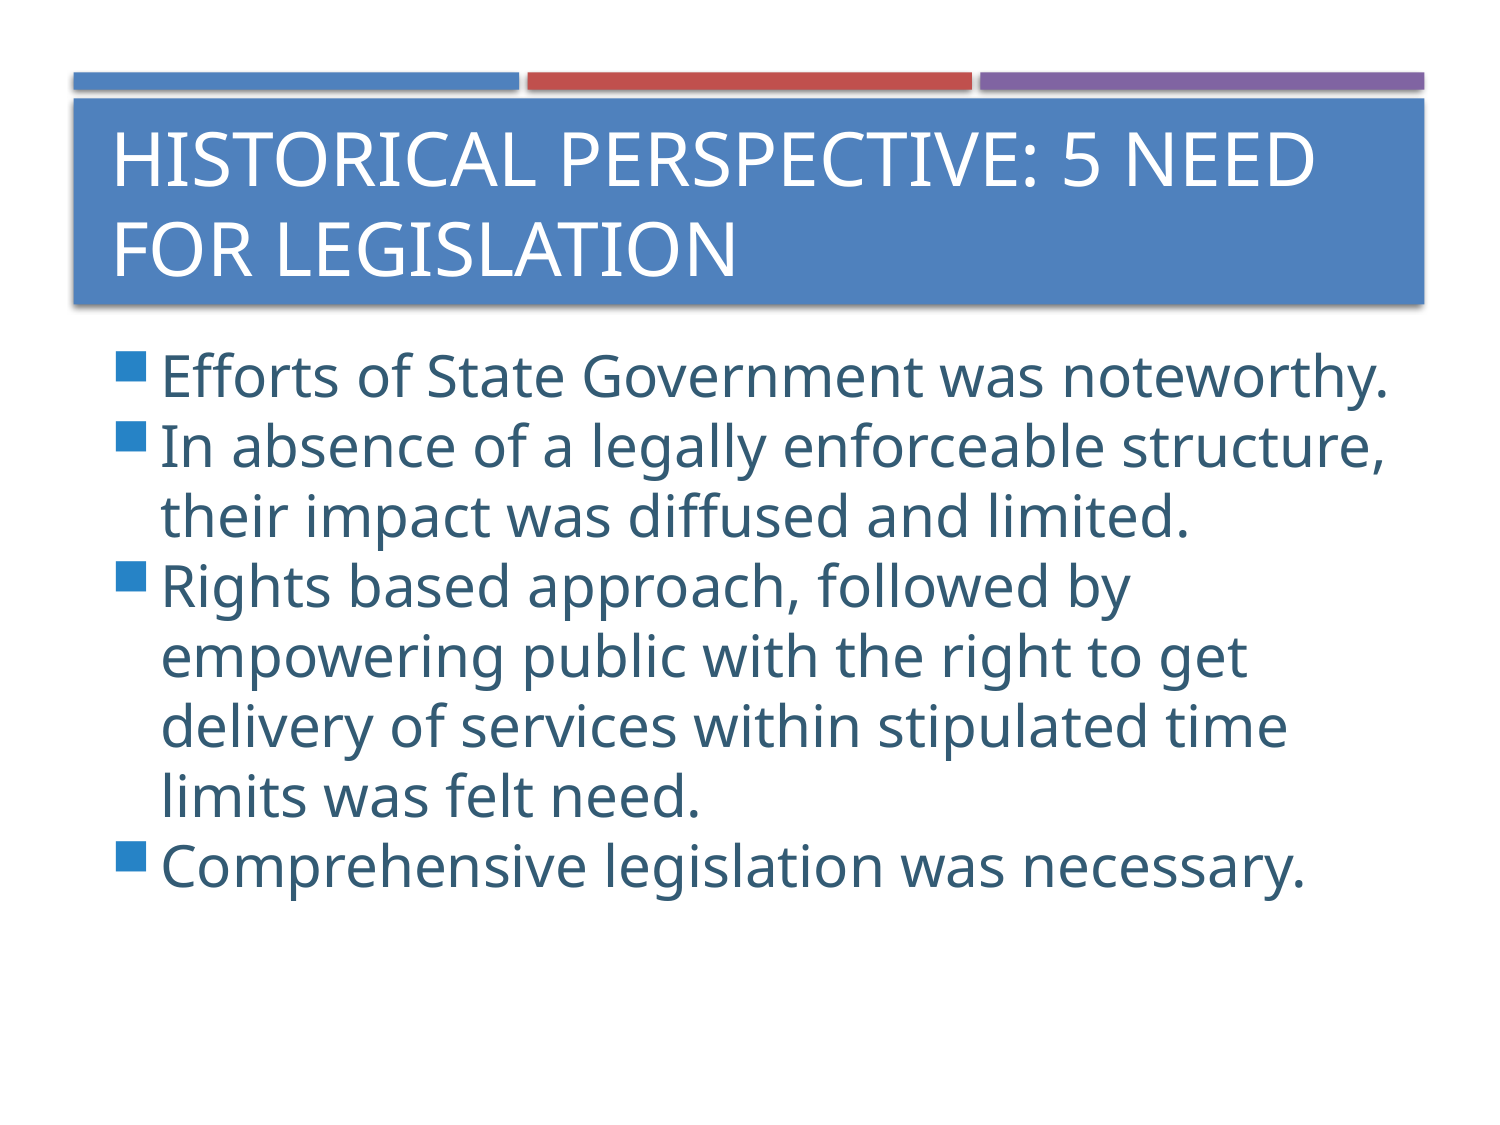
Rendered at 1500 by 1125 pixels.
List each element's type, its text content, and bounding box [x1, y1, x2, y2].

text_box Historical perspective: 5 Need for Legislation [95, 112, 1406, 290]
text_box Efforts of State Government was noteworthy. In absence of a legally enforceable structure, their impact was diffused and limited. Rights based approach, followed by empowering public with the right to get delivery of services within stipulated time limits was felt need. Comprehensive legislation was necessary. [95, 324, 1406, 958]
